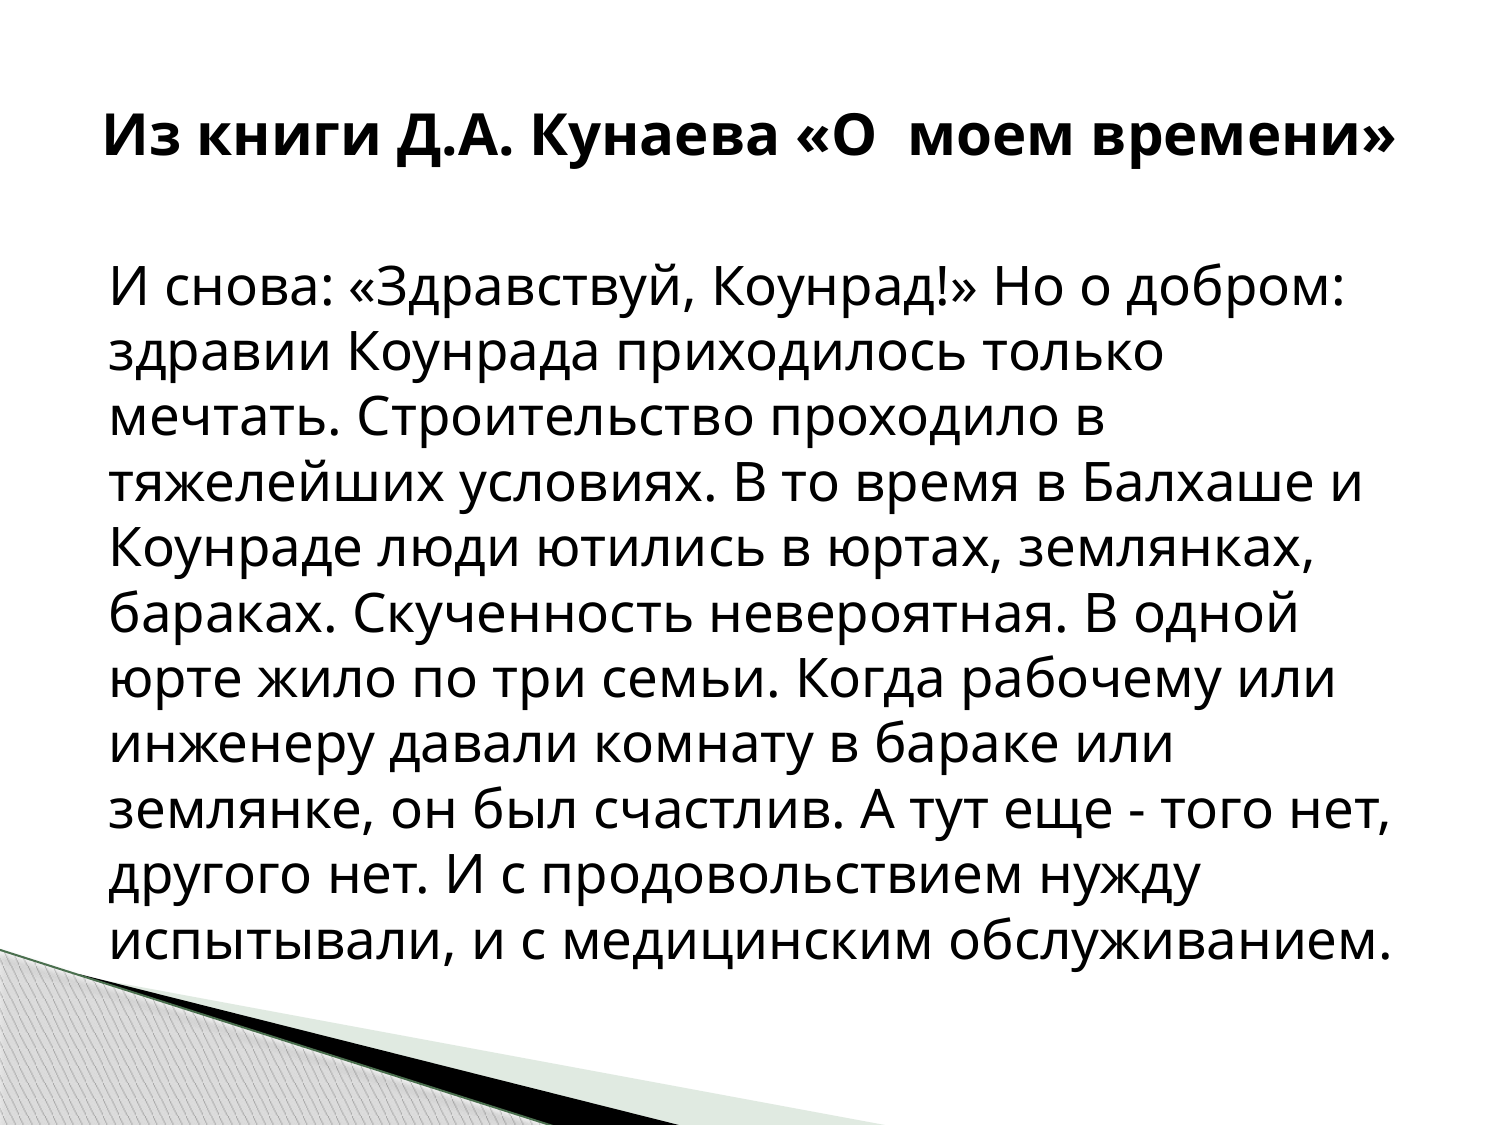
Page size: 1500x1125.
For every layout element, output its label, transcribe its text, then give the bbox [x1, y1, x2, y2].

list И снова: «Здравствуй, Коунрад!» Но о добром: здравии Коунрада приходилось только мечтать. Строительство проходило в тяжелейших условиях. В то время в Балхаше и Коунраде люди ютились в юртах, землянках, бараках. Скученность невероятная. В одной юрте жило по три семьи. Когда рабочему или инженеру давали комнату в бараке или землянке, он был счастлив. А тут еще - того нет, другого нет. И с продовольствием нужду испытывали, и с медицинским обслуживанием. [75, 268, 1425, 986]
title Из книги Д.А. Кунаева «О моем времени» [75, 66, 1425, 268]
